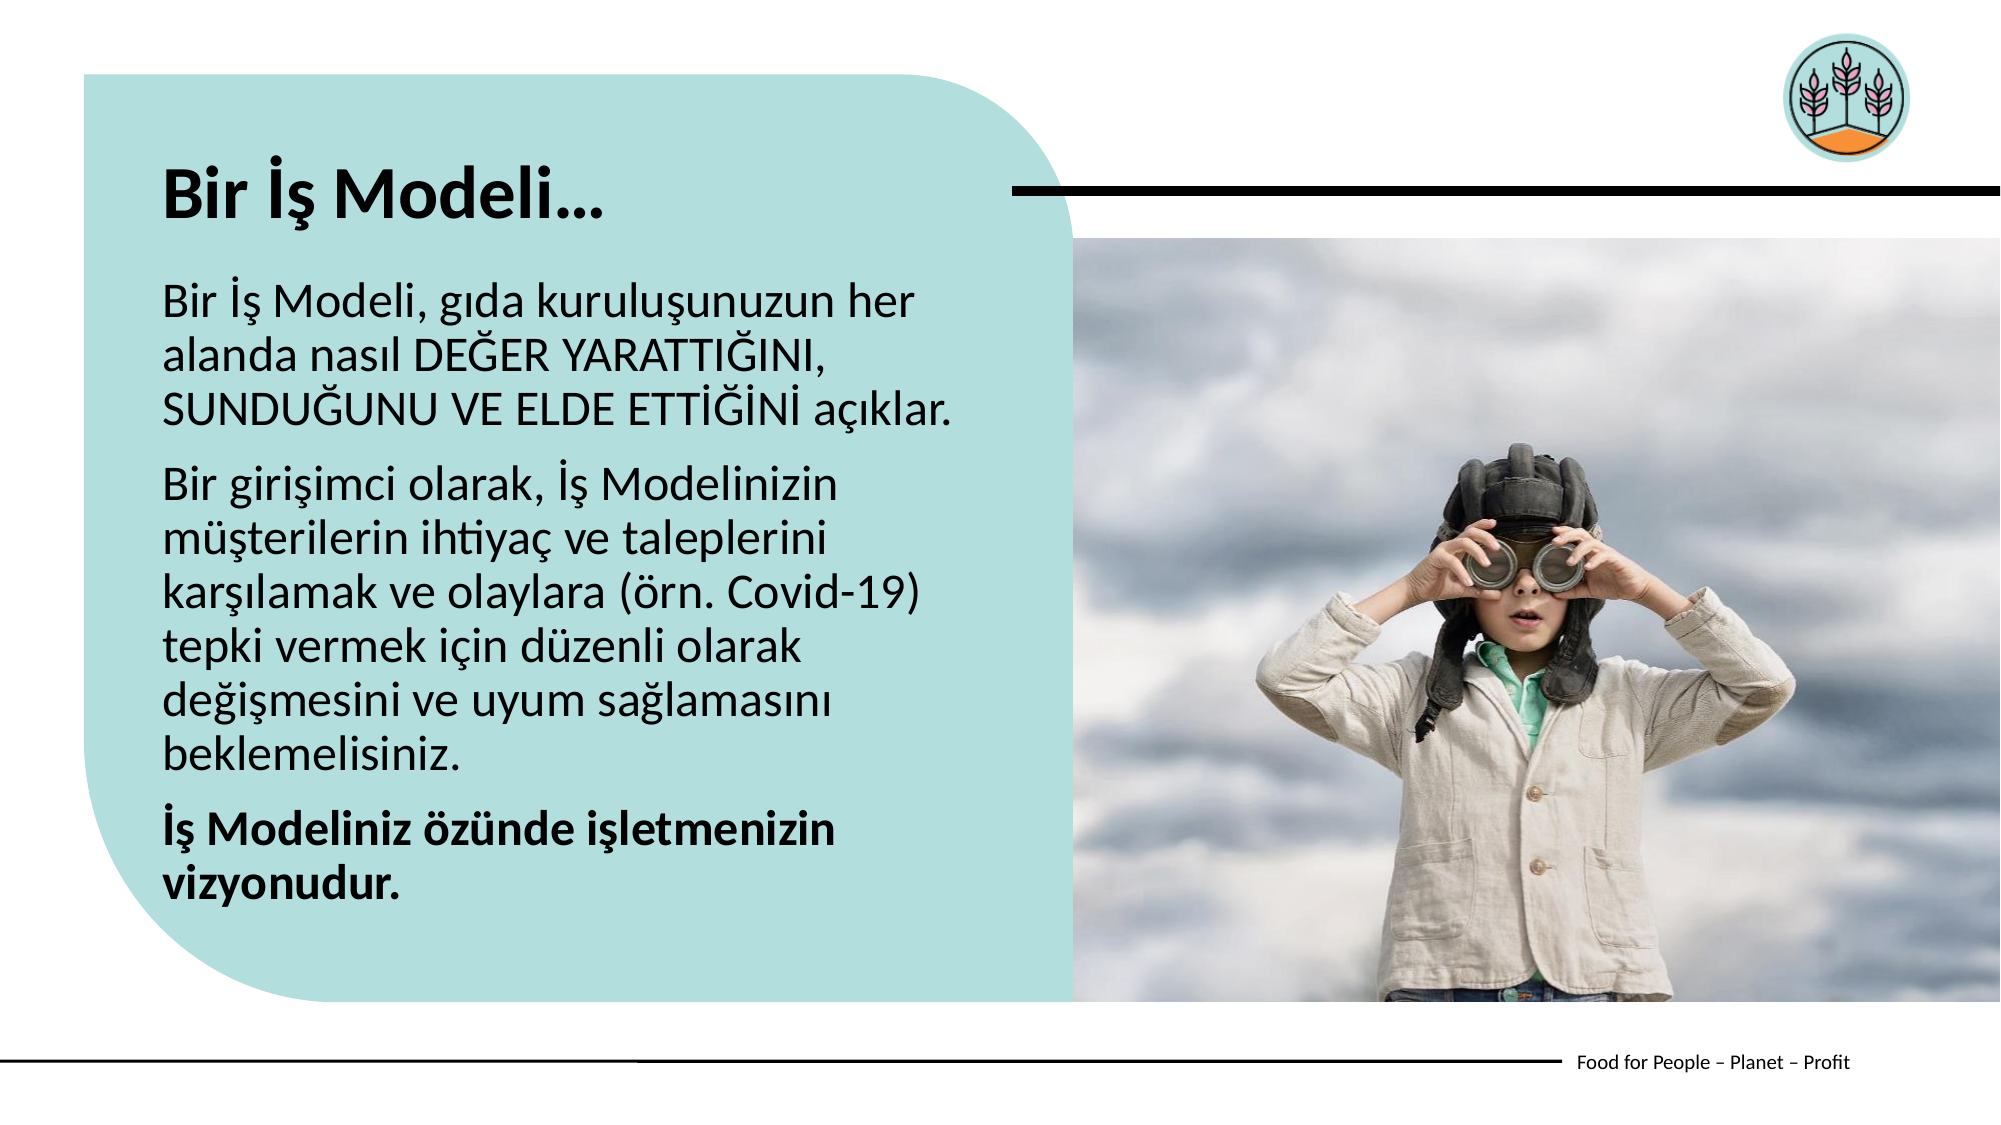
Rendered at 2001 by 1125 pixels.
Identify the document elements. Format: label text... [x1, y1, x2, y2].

list Bir İş Modeli, gıda kuruluşunuzun her alanda nasıl DEĞER YARATTIĞINI, SUNDUĞUNU VE ELDE ETTİĞİNİ açıklar. Bir girişimci olarak, İş Modelinizin müşterilerin ihtiyaç ve taleplerini karşılamak ve olaylara (örn. Covid-19) tepki vermek için düzenli olarak değişmesini ve uyum sağlamasını beklemelisiniz. İş Modeliniz özünde işletmenizin vizyonudur. [147, 267, 1034, 764]
picture [1762, 20, 1928, 181]
picture [1073, 238, 2000, 1003]
list Bir İş Modeli… [147, 146, 967, 309]
